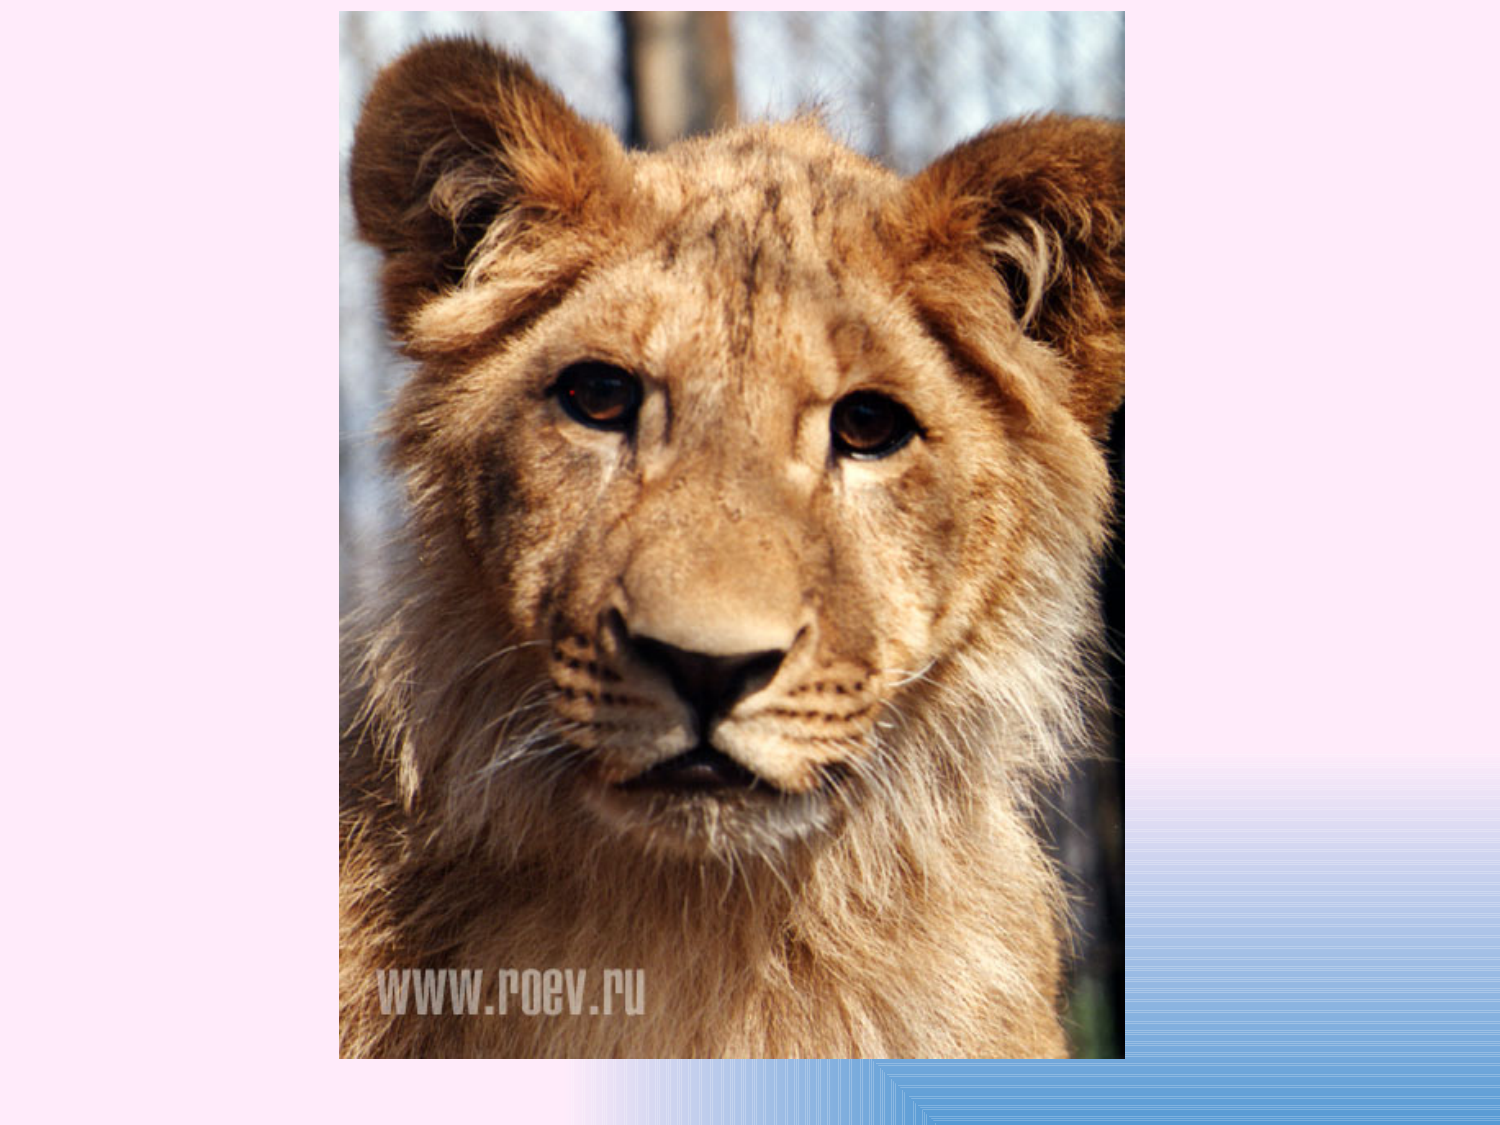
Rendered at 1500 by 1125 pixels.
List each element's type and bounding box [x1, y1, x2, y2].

picture [339, 11, 1126, 1059]
